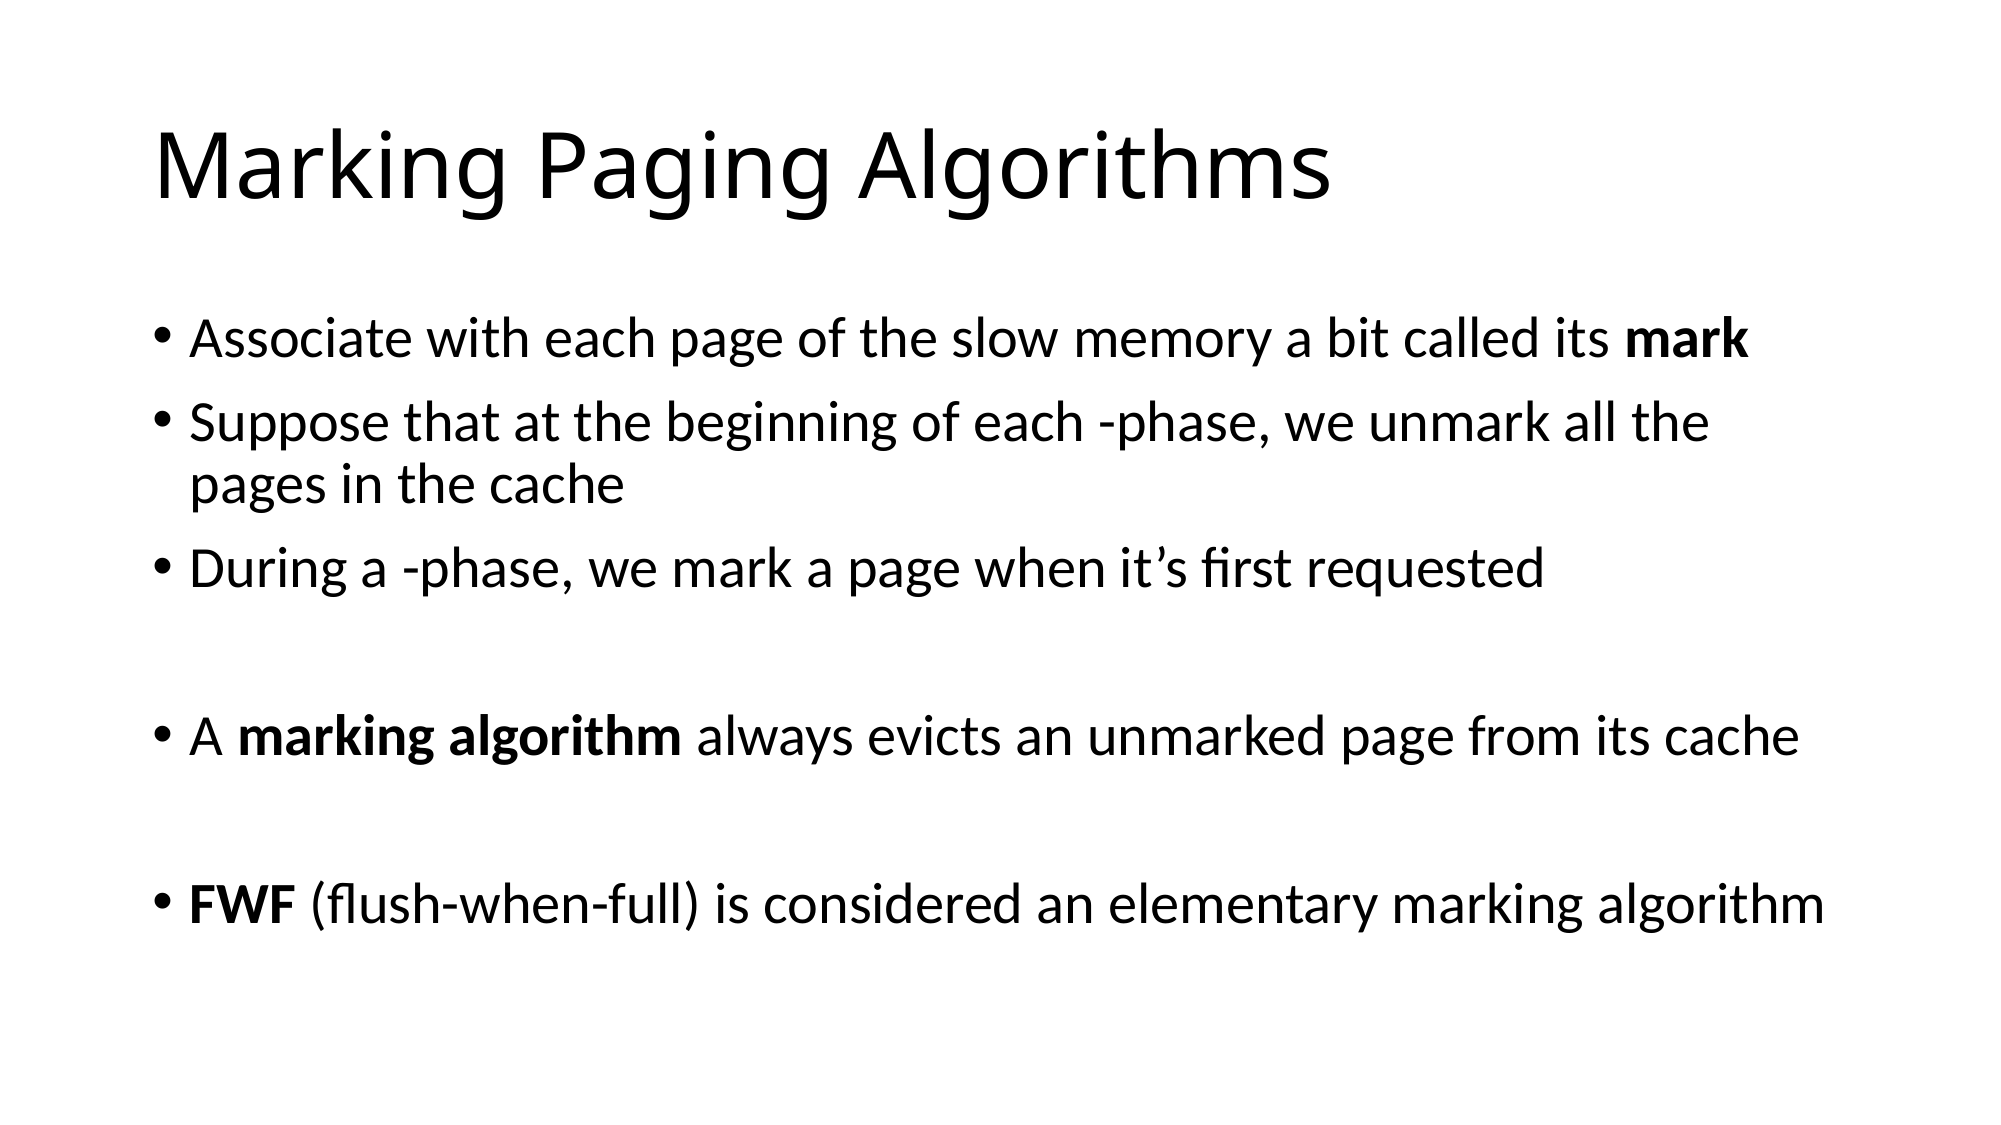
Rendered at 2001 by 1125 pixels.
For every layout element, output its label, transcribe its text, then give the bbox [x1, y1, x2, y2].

title Marking Paging Algorithms [137, 59, 1863, 278]
